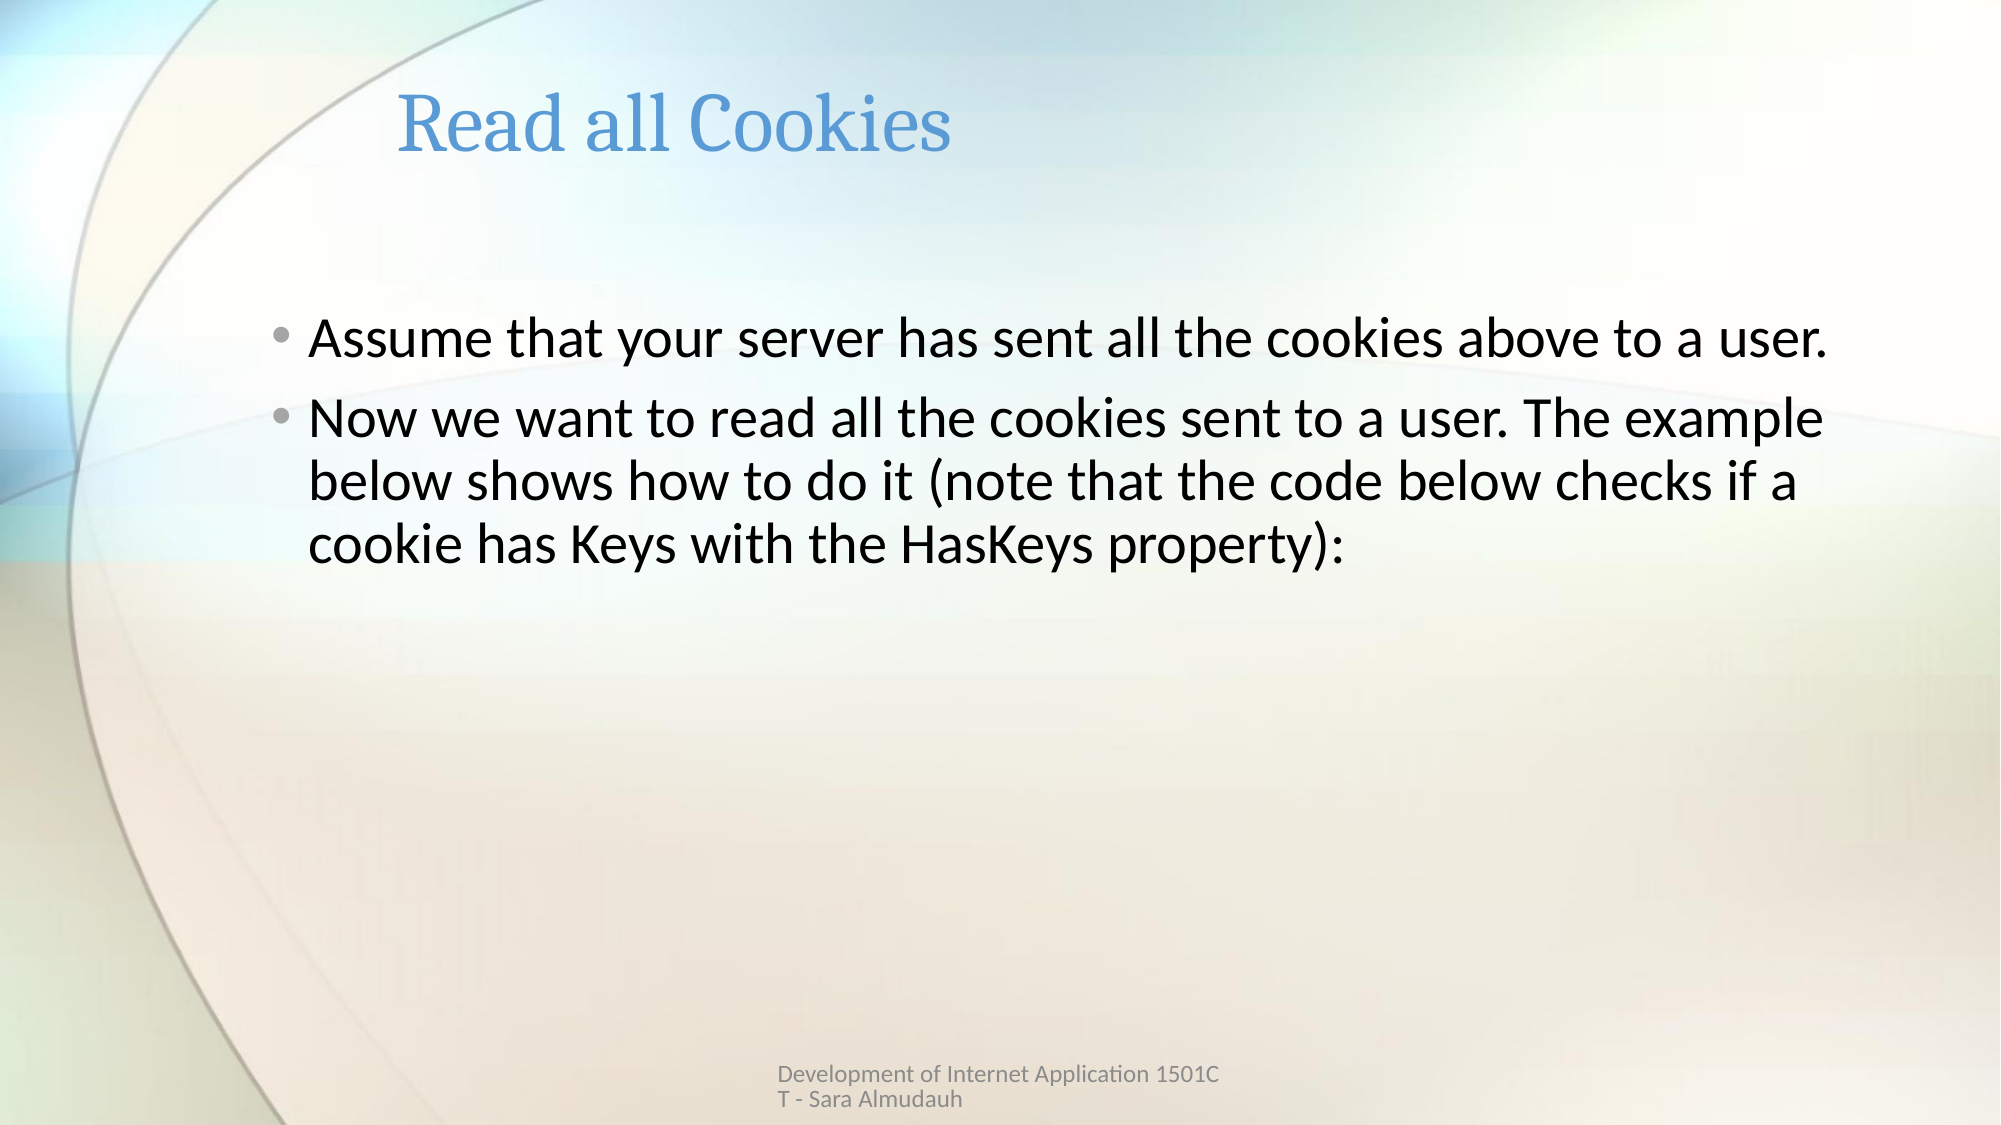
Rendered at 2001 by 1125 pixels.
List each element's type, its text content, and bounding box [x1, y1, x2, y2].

picture [0, 0, 2001, 1125]
list Assume that your server has sent all the cookies above to a user. Now we want to read all the cookies sent to a user. The example below shows how to do it (note that the code below checks if a cookie has Keys with the HasKeys property): [256, 299, 1863, 1014]
title Read all Cookies [381, 59, 1863, 278]
footer Development of Internet Application 1501CT - Sara Almudauh [762, 1042, 1238, 1103]
